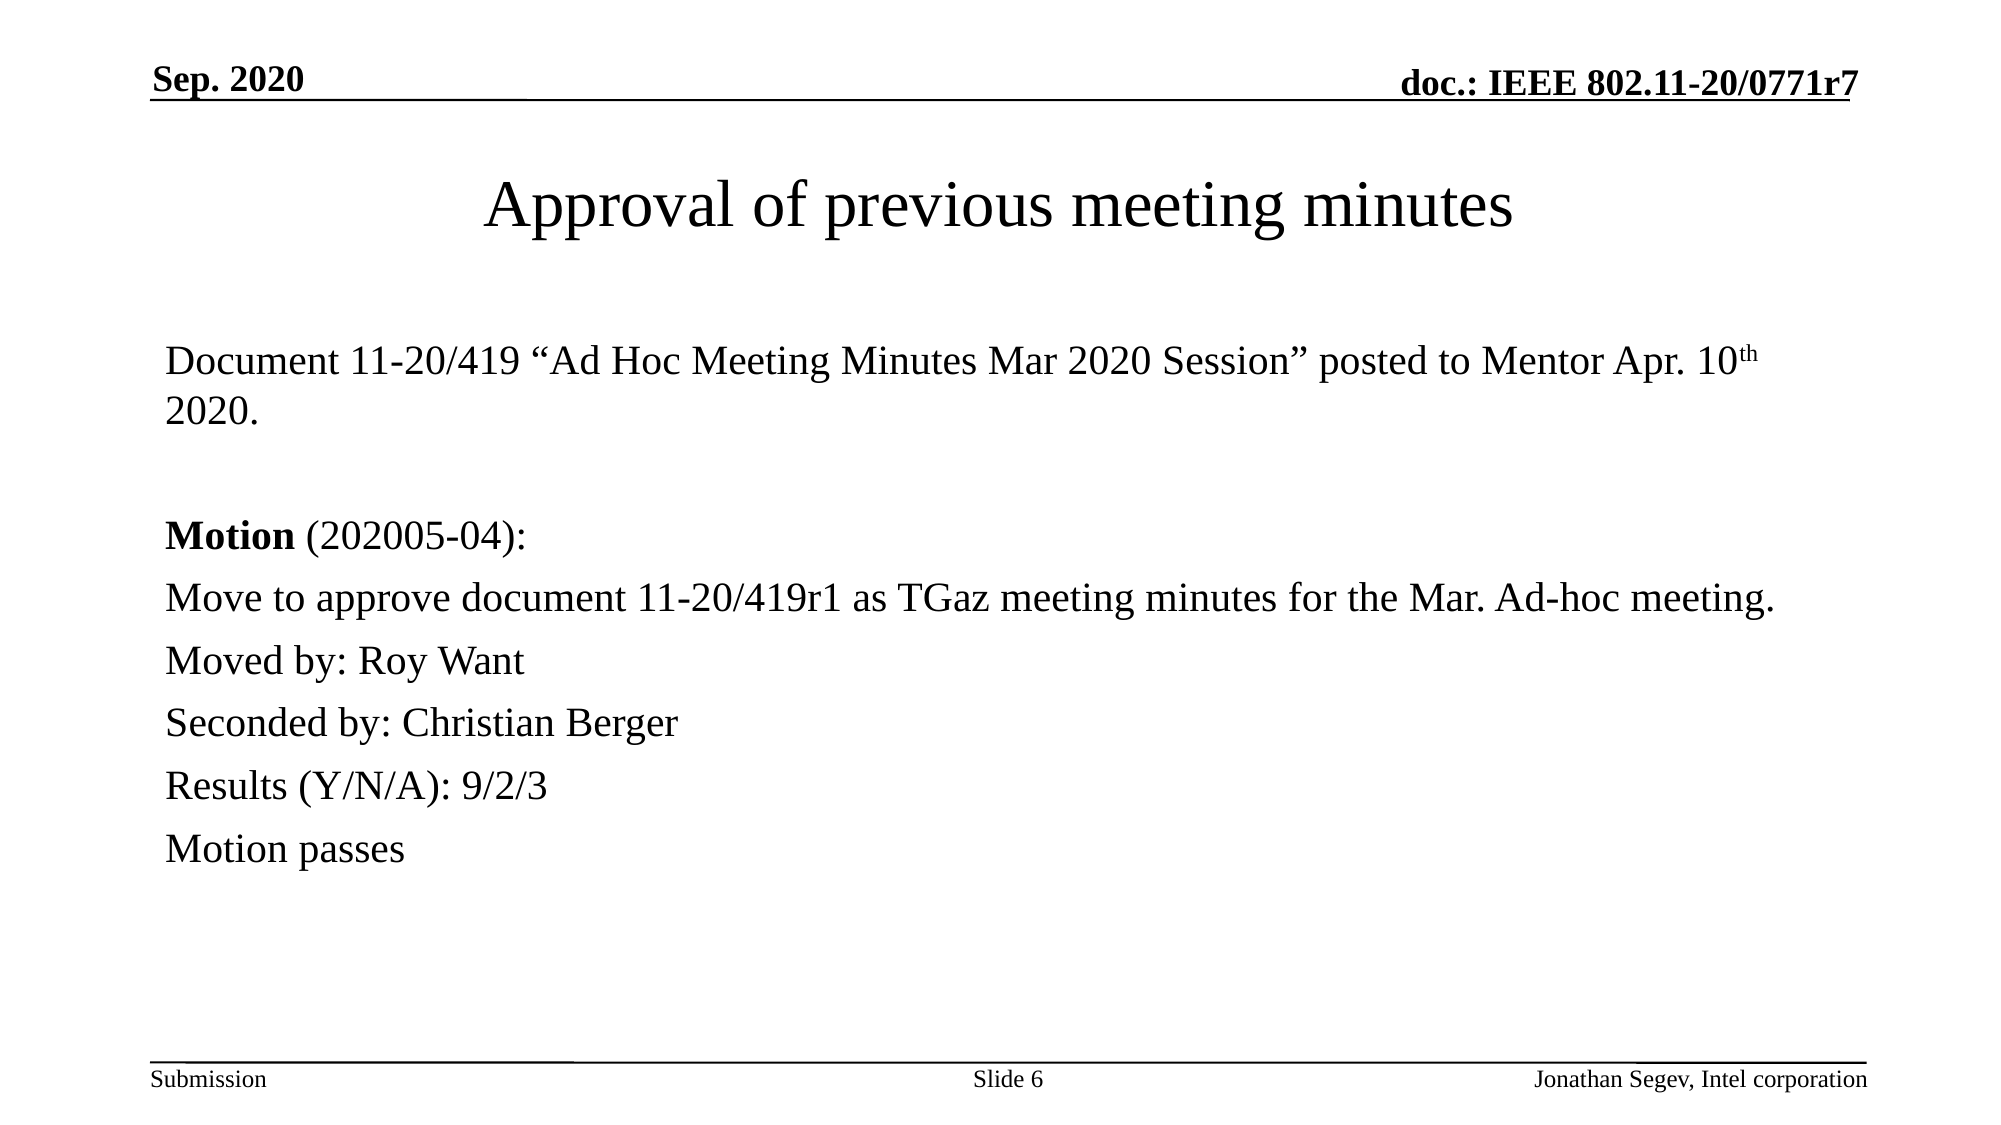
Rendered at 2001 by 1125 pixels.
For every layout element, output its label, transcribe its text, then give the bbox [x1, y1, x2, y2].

title Approval of previous meeting minutes [149, 112, 1850, 288]
slide_number Slide 6 [950, 1061, 1067, 1123]
list Document 11-20/419 “Ad Hoc Meeting Minutes Mar 2020 Session” posted to Mentor Apr. 10th 2020. Motion (202005-04): Move to approve document 11-20/419r1 as TGaz meeting minutes for the Mar. Ad-hoc meeting. Moved by: Roy Want Seconded by: Christian Berger Results (Y/N/A): 9/2/3 Motion passes [149, 324, 1850, 1000]
footer Jonathan Segev, Intel corporation [1171, 1061, 1869, 1093]
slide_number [152, 54, 563, 100]
